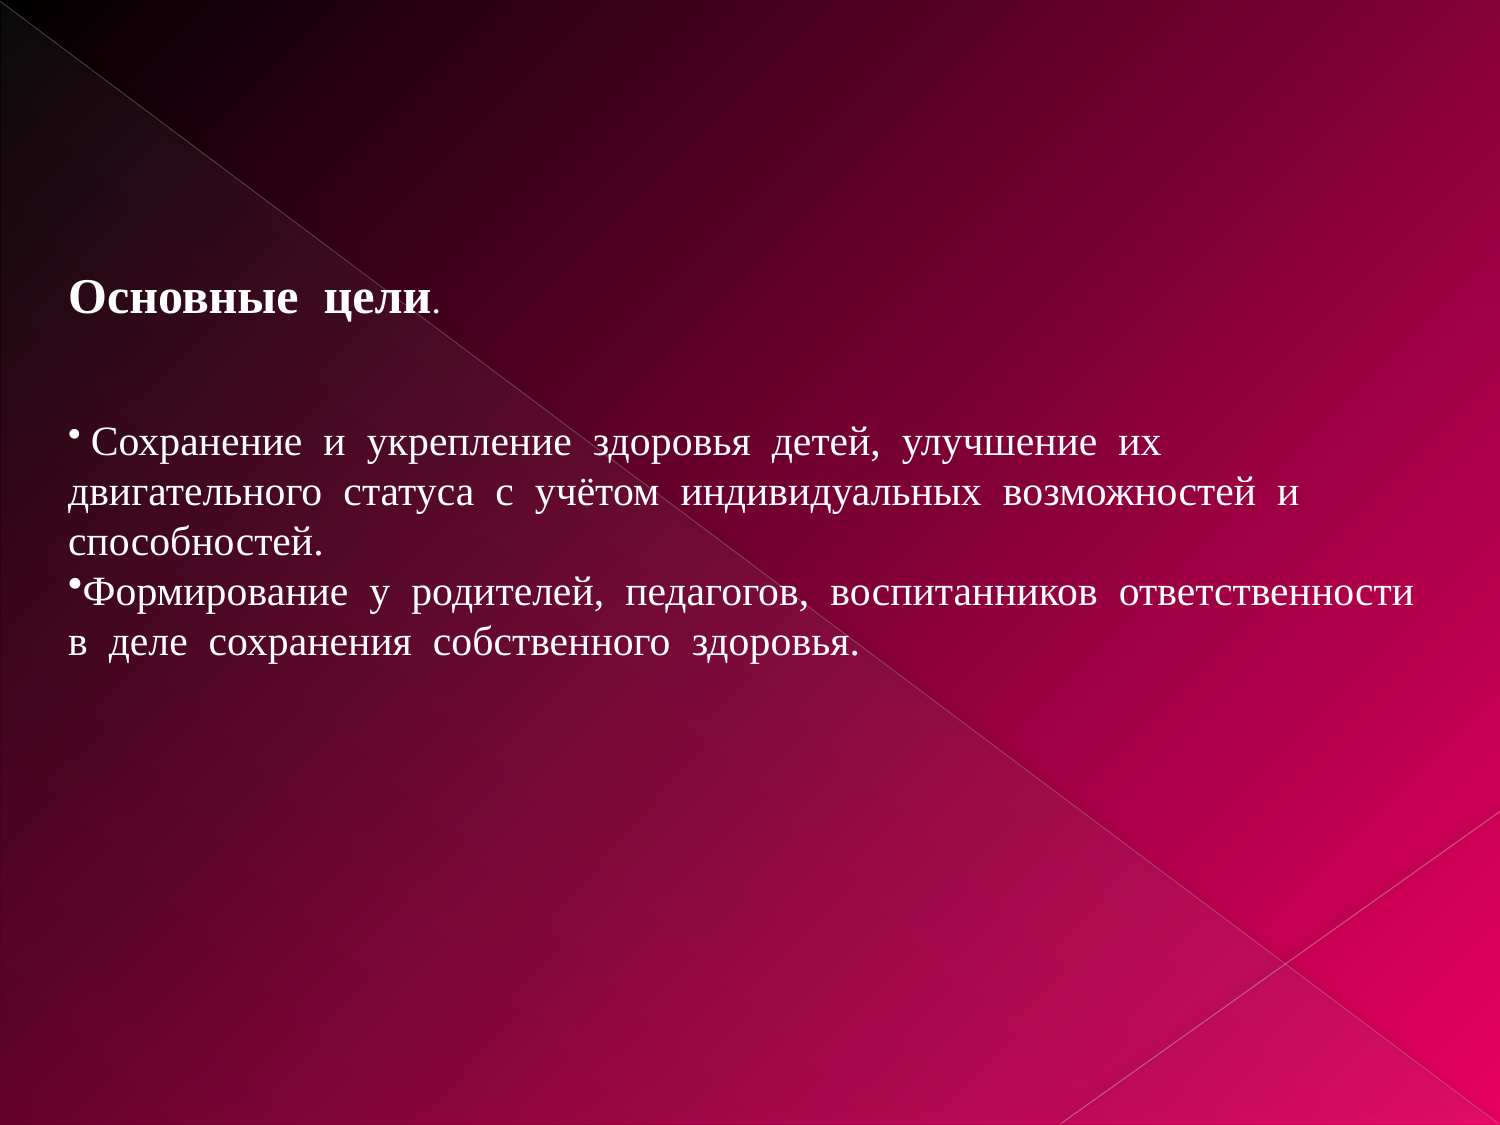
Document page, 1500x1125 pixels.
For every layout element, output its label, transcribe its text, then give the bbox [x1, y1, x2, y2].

text_box Основные цели. Сохранение и укрепление здоровья детей, улучшение их двигательного статуса с учётом индивидуальных возможностей и способностей. Формирование у родителей, педагогов, воспитанников ответственности в деле сохранения собственного здоровья. [53, 256, 1447, 717]
